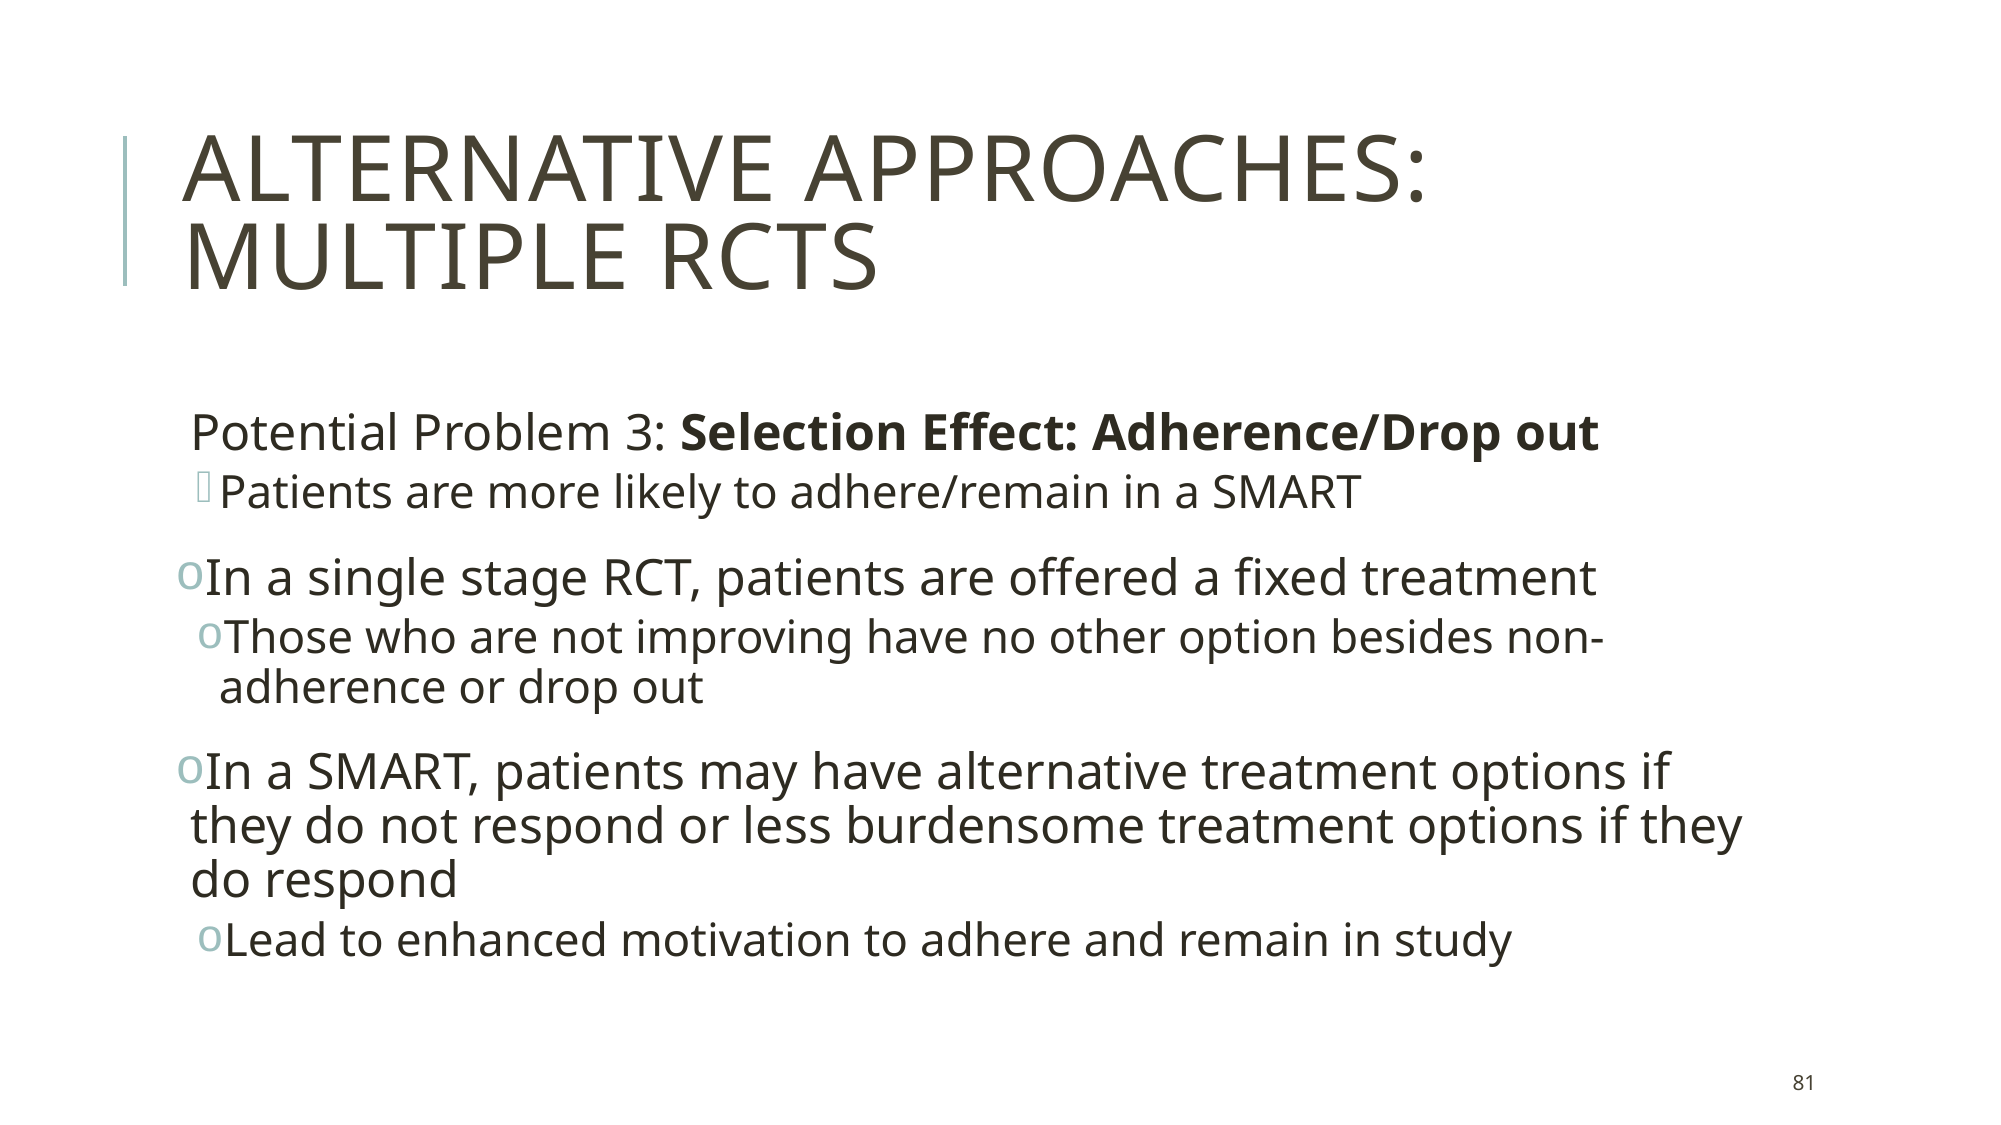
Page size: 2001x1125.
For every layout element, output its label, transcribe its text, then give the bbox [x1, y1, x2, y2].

slide_number 81 [1777, 1061, 1938, 1107]
list Potential Problem 3: Selection Effect: Adherence/Drop out Patients are more likely to adhere/remain in a SMART In a single stage RCT, patients are offered a fixed treatment Those who are not improving have no other option besides non-adherence or drop out In a SMART, patients may have alternative treatment options if they do not respond or less burdensome treatment options if they do respond Lead to enhanced motivation to adhere and remain in study [168, 310, 1763, 1035]
title Alternative approaches: multiple RCTs [168, 96, 1763, 310]
